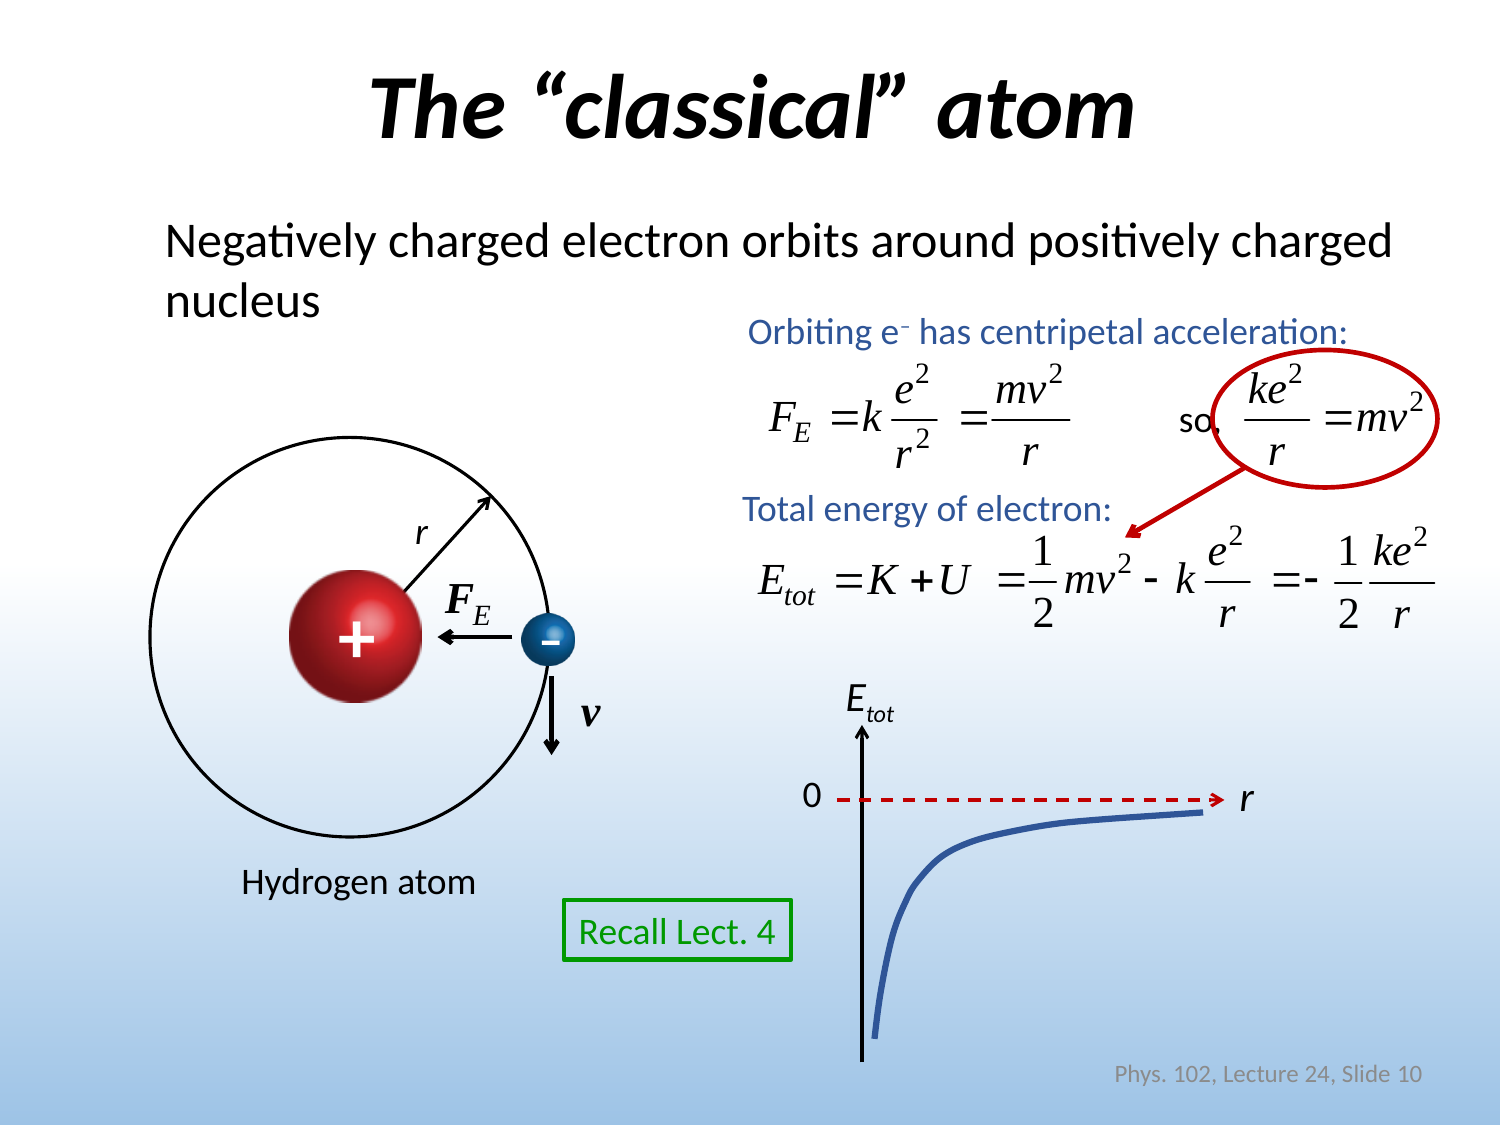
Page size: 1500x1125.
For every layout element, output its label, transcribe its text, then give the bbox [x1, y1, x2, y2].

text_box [362, 495, 492, 638]
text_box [521, 599, 579, 676]
text_box Negatively charged electron orbits around positively charged nucleus [149, 199, 1413, 335]
text_box Total energy of electron: [727, 476, 1124, 537]
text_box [551, 676, 612, 756]
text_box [437, 561, 513, 638]
text_box Orbiting e– has centripetal acceleration: [733, 335, 1364, 360]
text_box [787, 662, 1270, 1063]
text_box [289, 570, 422, 703]
title The “classical” atom [106, 0, 1400, 218]
text_box Recall Lect. 4 [563, 899, 787, 960]
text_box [949, 349, 1080, 476]
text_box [1262, 512, 1444, 638]
slide_number Phys. 102, Lecture 24, Slide 10 [1059, 1042, 1438, 1103]
text_box Hydrogen atom [226, 849, 492, 910]
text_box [760, 349, 945, 476]
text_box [987, 511, 1261, 638]
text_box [749, 549, 983, 617]
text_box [1124, 349, 1438, 538]
text_box [148, 436, 547, 839]
